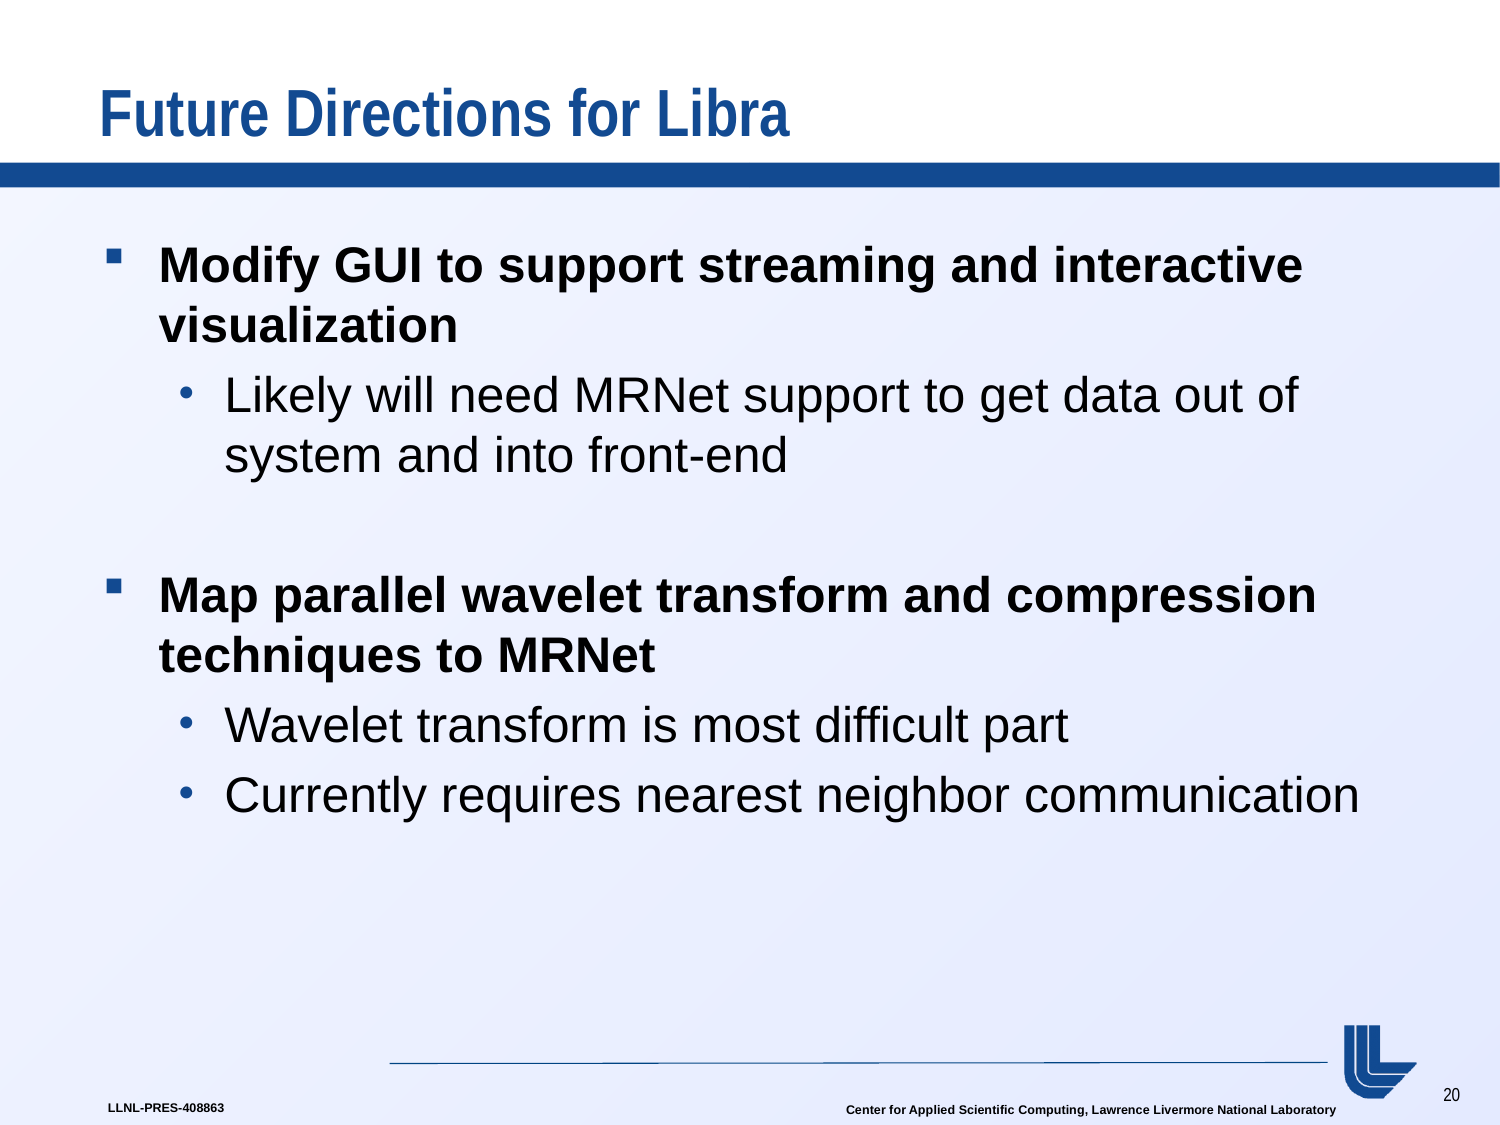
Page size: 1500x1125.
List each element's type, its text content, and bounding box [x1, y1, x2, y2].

picture [1332, 1022, 1420, 1107]
list Modify GUI to support streaming and interactive visualization Likely will need MRNet support to get data out of system and into front-end Map parallel wavelet transform and compression techniques to MRNet Wavelet transform is most difficult part Currently requires nearest neighbor communication [87, 224, 1413, 1001]
title Future Directions for Libra [99, 24, 1405, 159]
